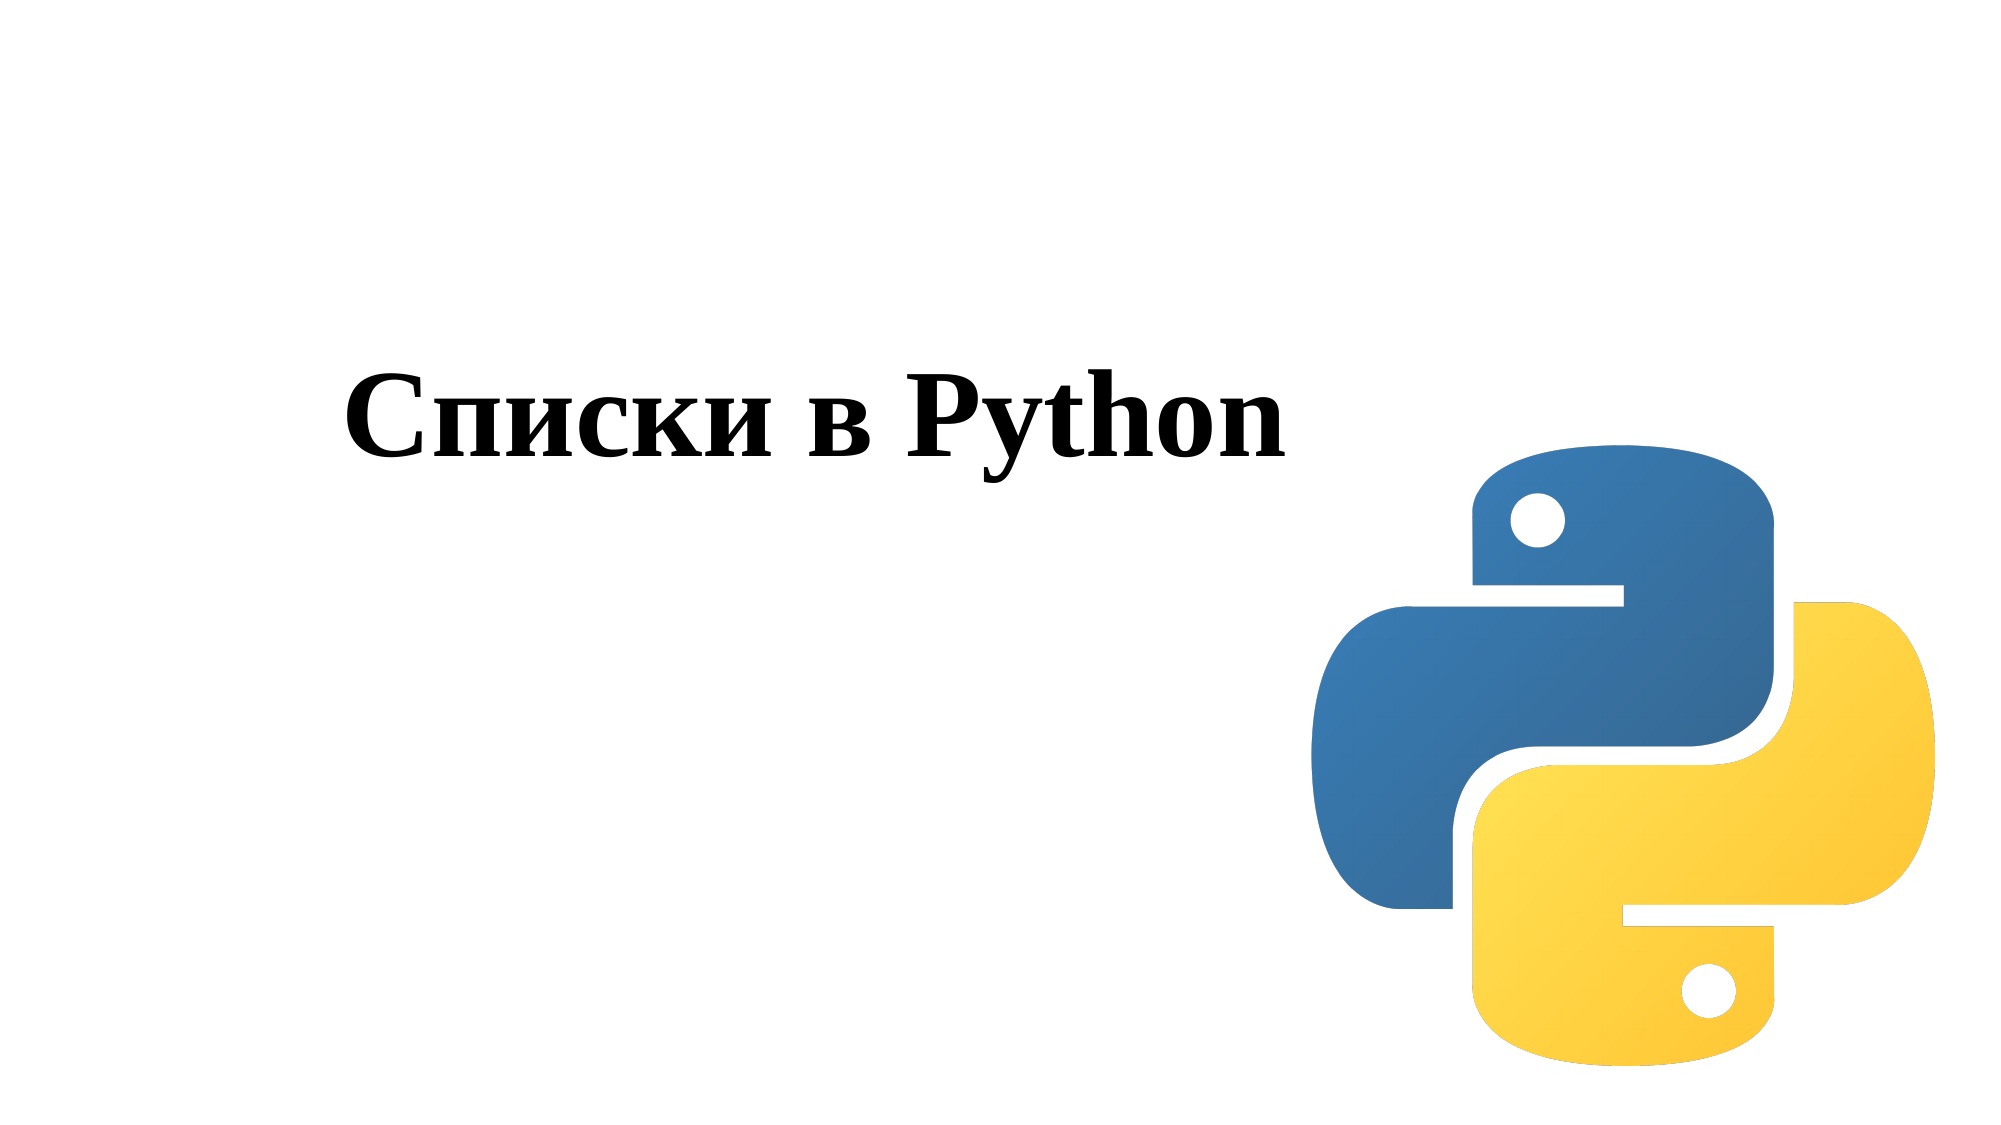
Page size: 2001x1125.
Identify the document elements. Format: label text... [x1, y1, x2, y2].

picture [1311, 445, 1936, 1068]
title Списки в Python [64, 249, 1565, 642]
